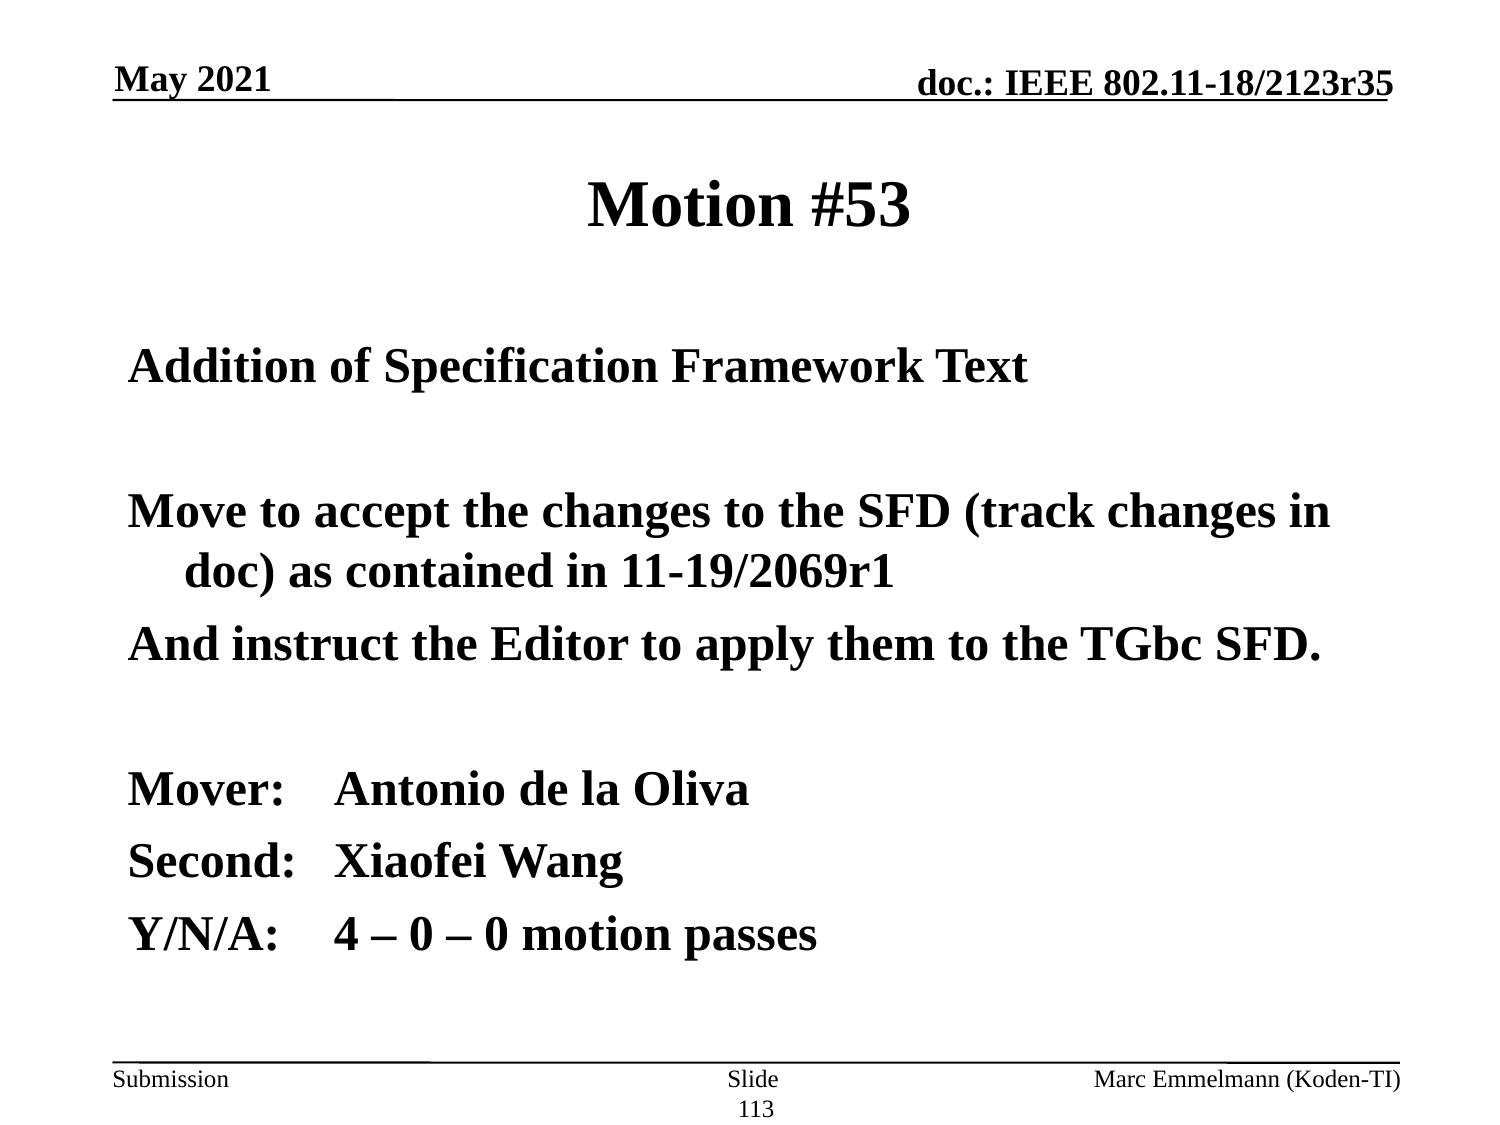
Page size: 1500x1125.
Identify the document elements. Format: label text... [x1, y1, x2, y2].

slide_number Slide 113 [712, 1061, 800, 1123]
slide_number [114, 54, 423, 100]
list Addition of Specification Framework Text Move to accept the changes to the SFD (track changes in doc) as contained in 11-19/2069r1 And instruct the Editor to apply them to the TGbc SFD. Mover: Antonio de la Oliva Second: Xiaofei Wang Y/N/A: 4 – 0 – 0 motion passes [112, 324, 1388, 1000]
footer Marc Emmelmann (Koden-TI) [878, 1061, 1402, 1093]
title Motion #53 [112, 112, 1388, 288]
